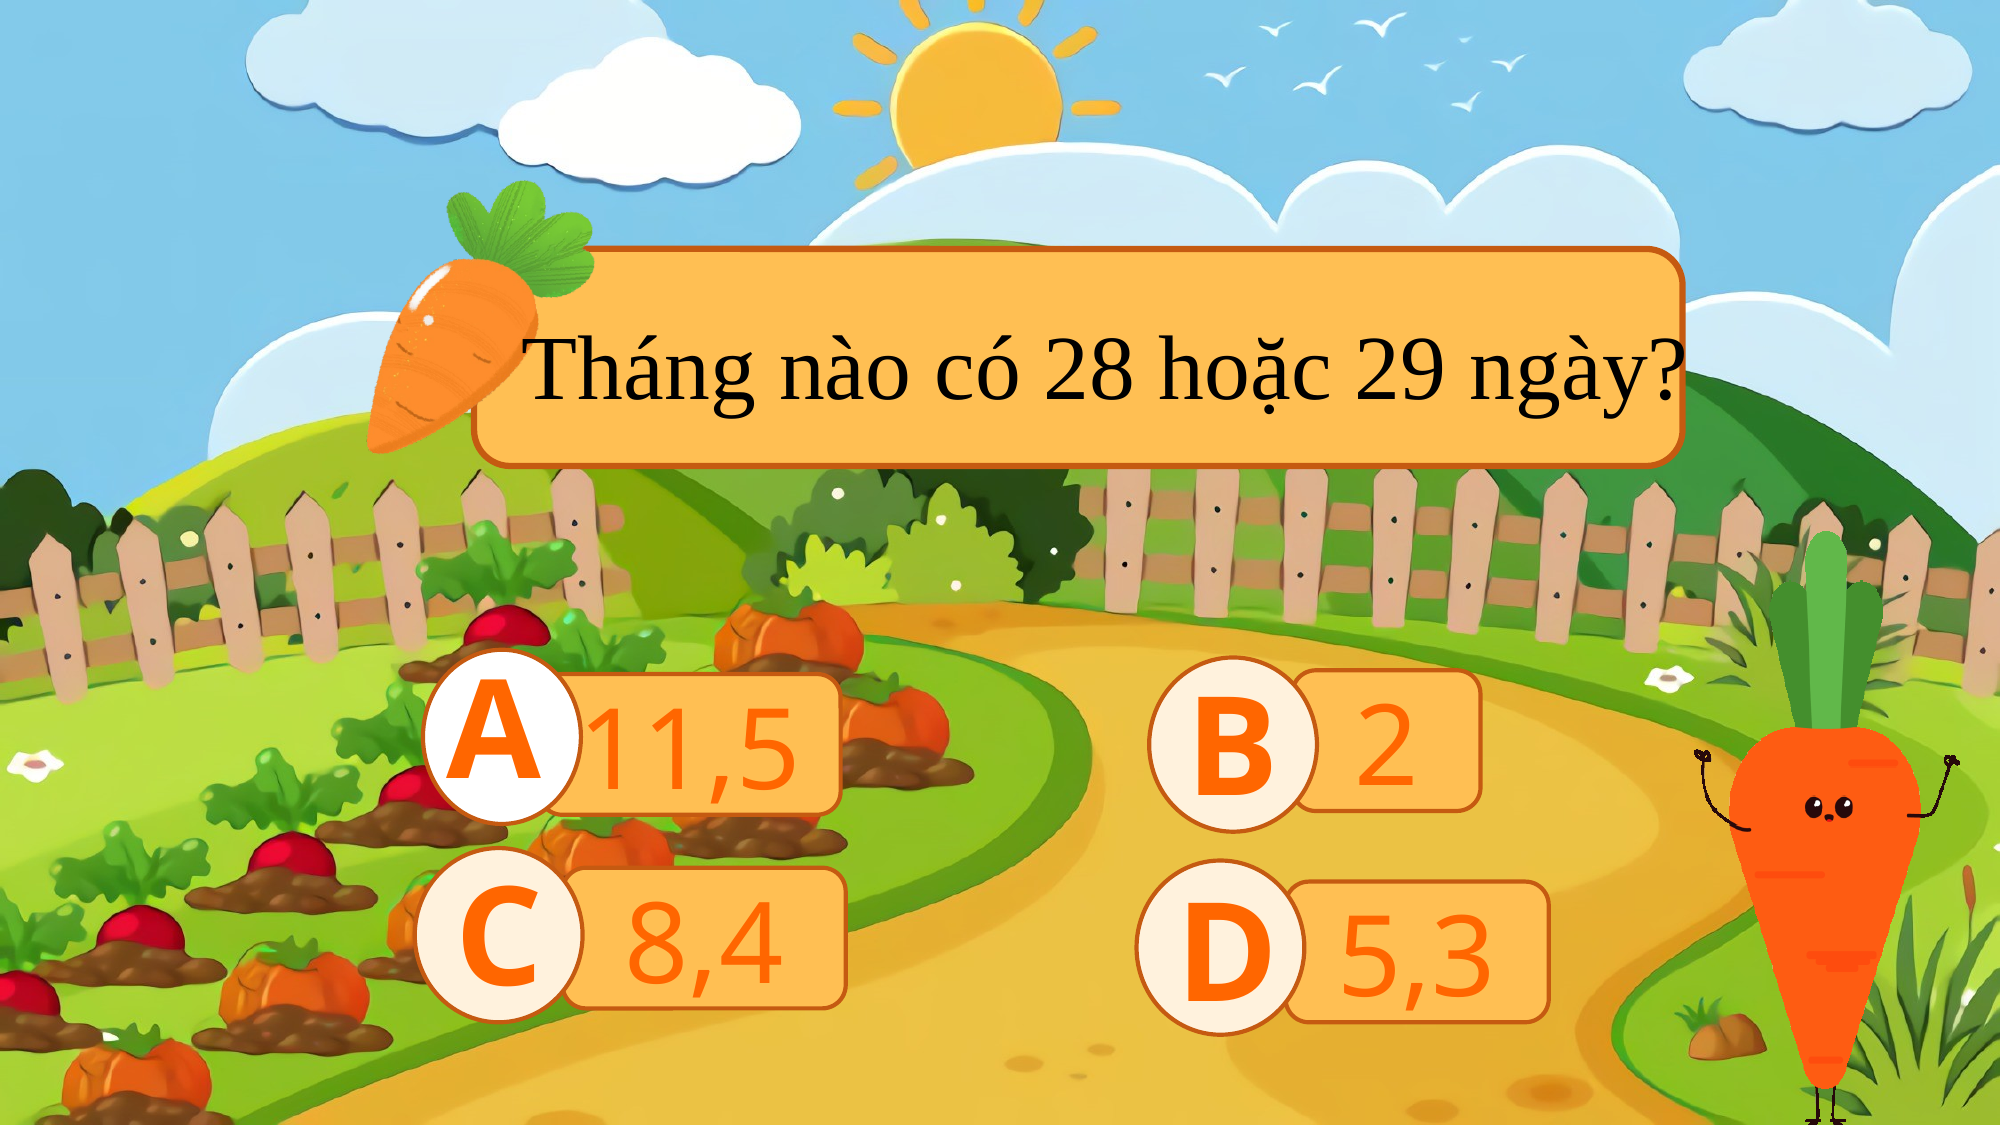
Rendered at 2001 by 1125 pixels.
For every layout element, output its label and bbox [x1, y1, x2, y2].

text_box [414, 840, 846, 1023]
text_box [325, 156, 1683, 467]
picture [0, 0, 2000, 1125]
text_box [1149, 650, 1481, 833]
text_box [1136, 856, 1549, 1039]
text_box [422, 633, 841, 824]
